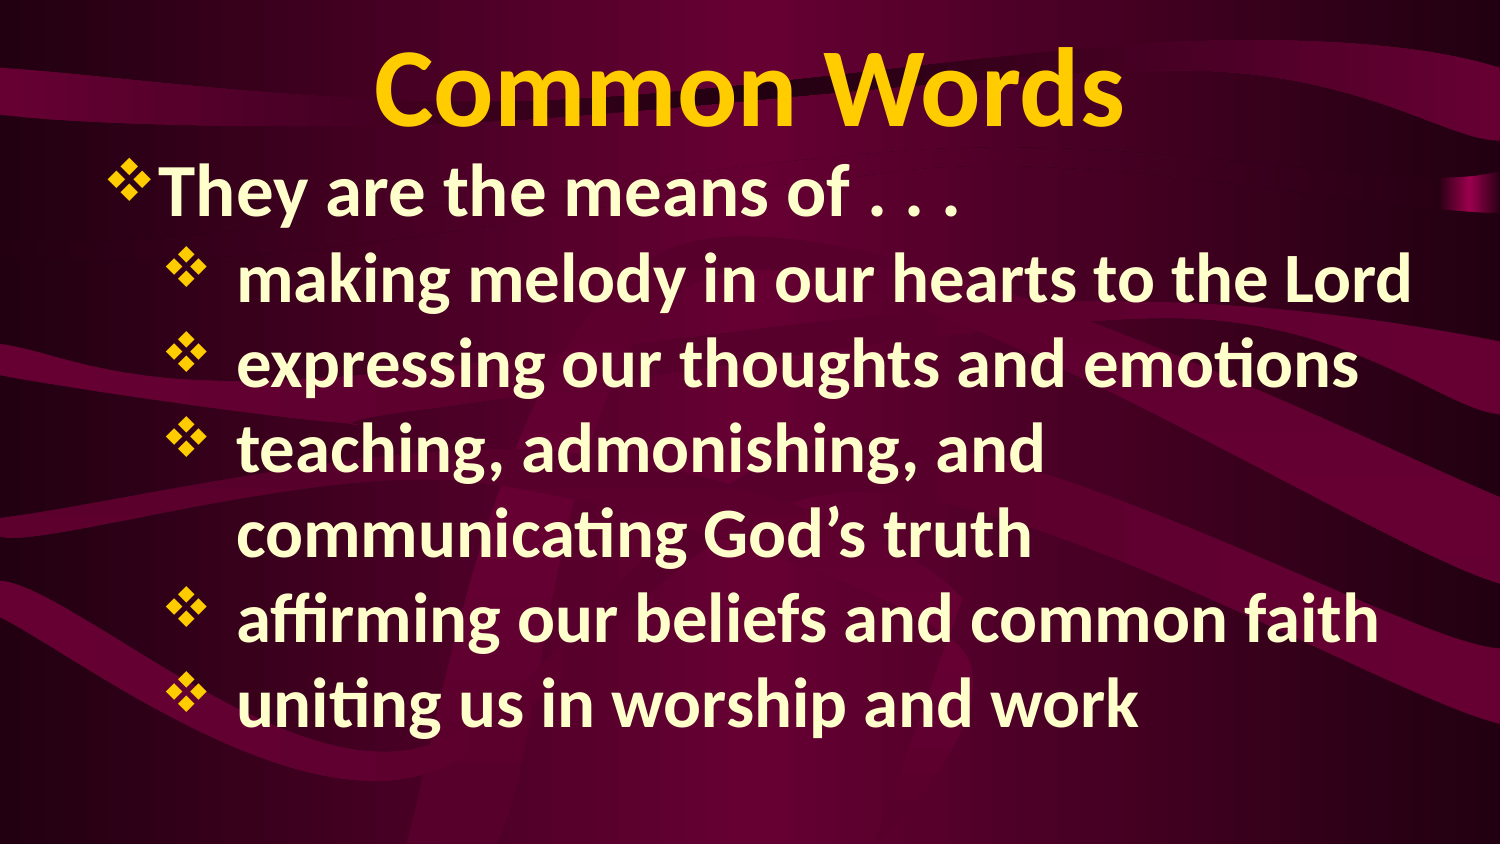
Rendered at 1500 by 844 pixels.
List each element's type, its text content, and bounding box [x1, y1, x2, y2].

list They are the means of . . . making melody in our hearts to the Lord expressing our thoughts and emotions teaching, admonishing, and communicating God’s truth affirming our beliefs and common faith uniting us in worship and work [87, 134, 1451, 782]
title Common Words [74, 34, 1426, 129]
